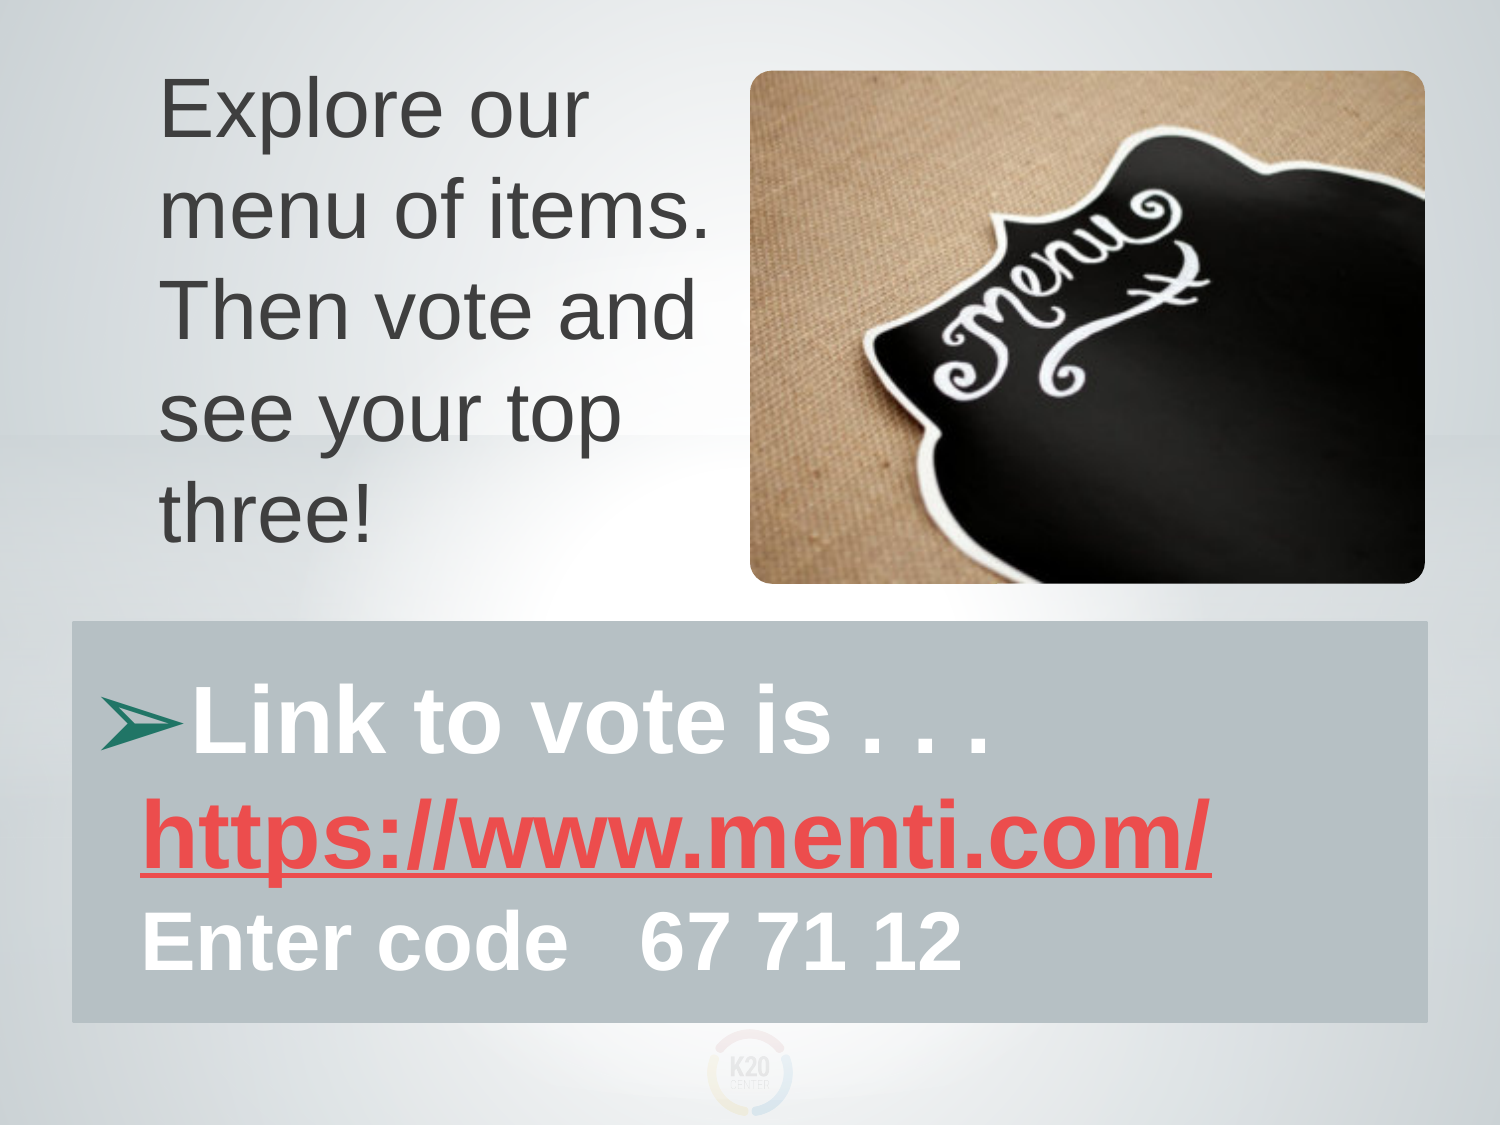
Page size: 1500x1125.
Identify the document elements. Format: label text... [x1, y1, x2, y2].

title Link to vote is . . . https://www.menti.com/ Enter code 67 71 12 [72, 622, 1427, 1022]
list Explore our menu of items. Then vote and see your top three! [144, 102, 744, 567]
picture [749, 70, 1426, 584]
